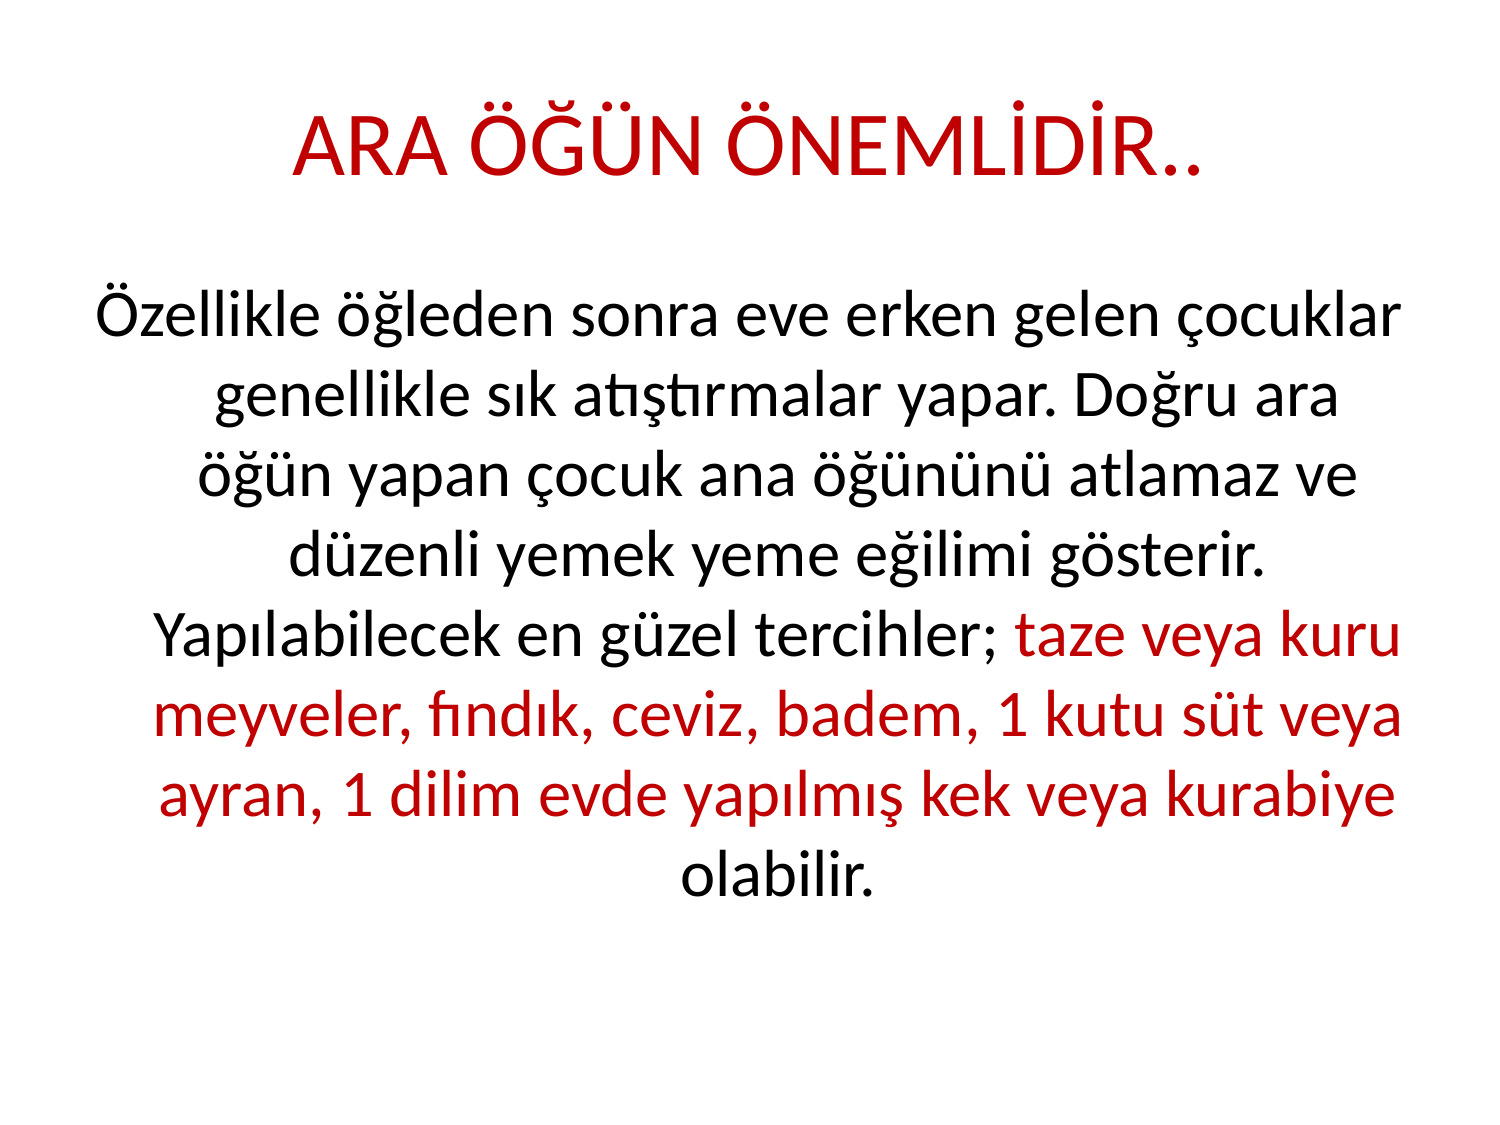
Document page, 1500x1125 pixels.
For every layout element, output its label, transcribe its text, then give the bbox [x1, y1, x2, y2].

list Özellikle öğleden sonra eve erken gelen çocuklar genellikle sık atıştırmalar yapar. Doğru ara öğün yapan çocuk ana öğününü atlamaz ve düzenli yemek yeme eğilimi gösterir. Yapılabilecek en güzel tercihler; taze veya kuru meyveler, fındık, ceviz, badem, 1 kutu süt veya ayran, 1 dilim evde yapılmış kek veya kurabiye olabilir. [75, 262, 1425, 1005]
title ARA ÖĞÜN ÖNEMLİDİR.. [75, 45, 1425, 233]
